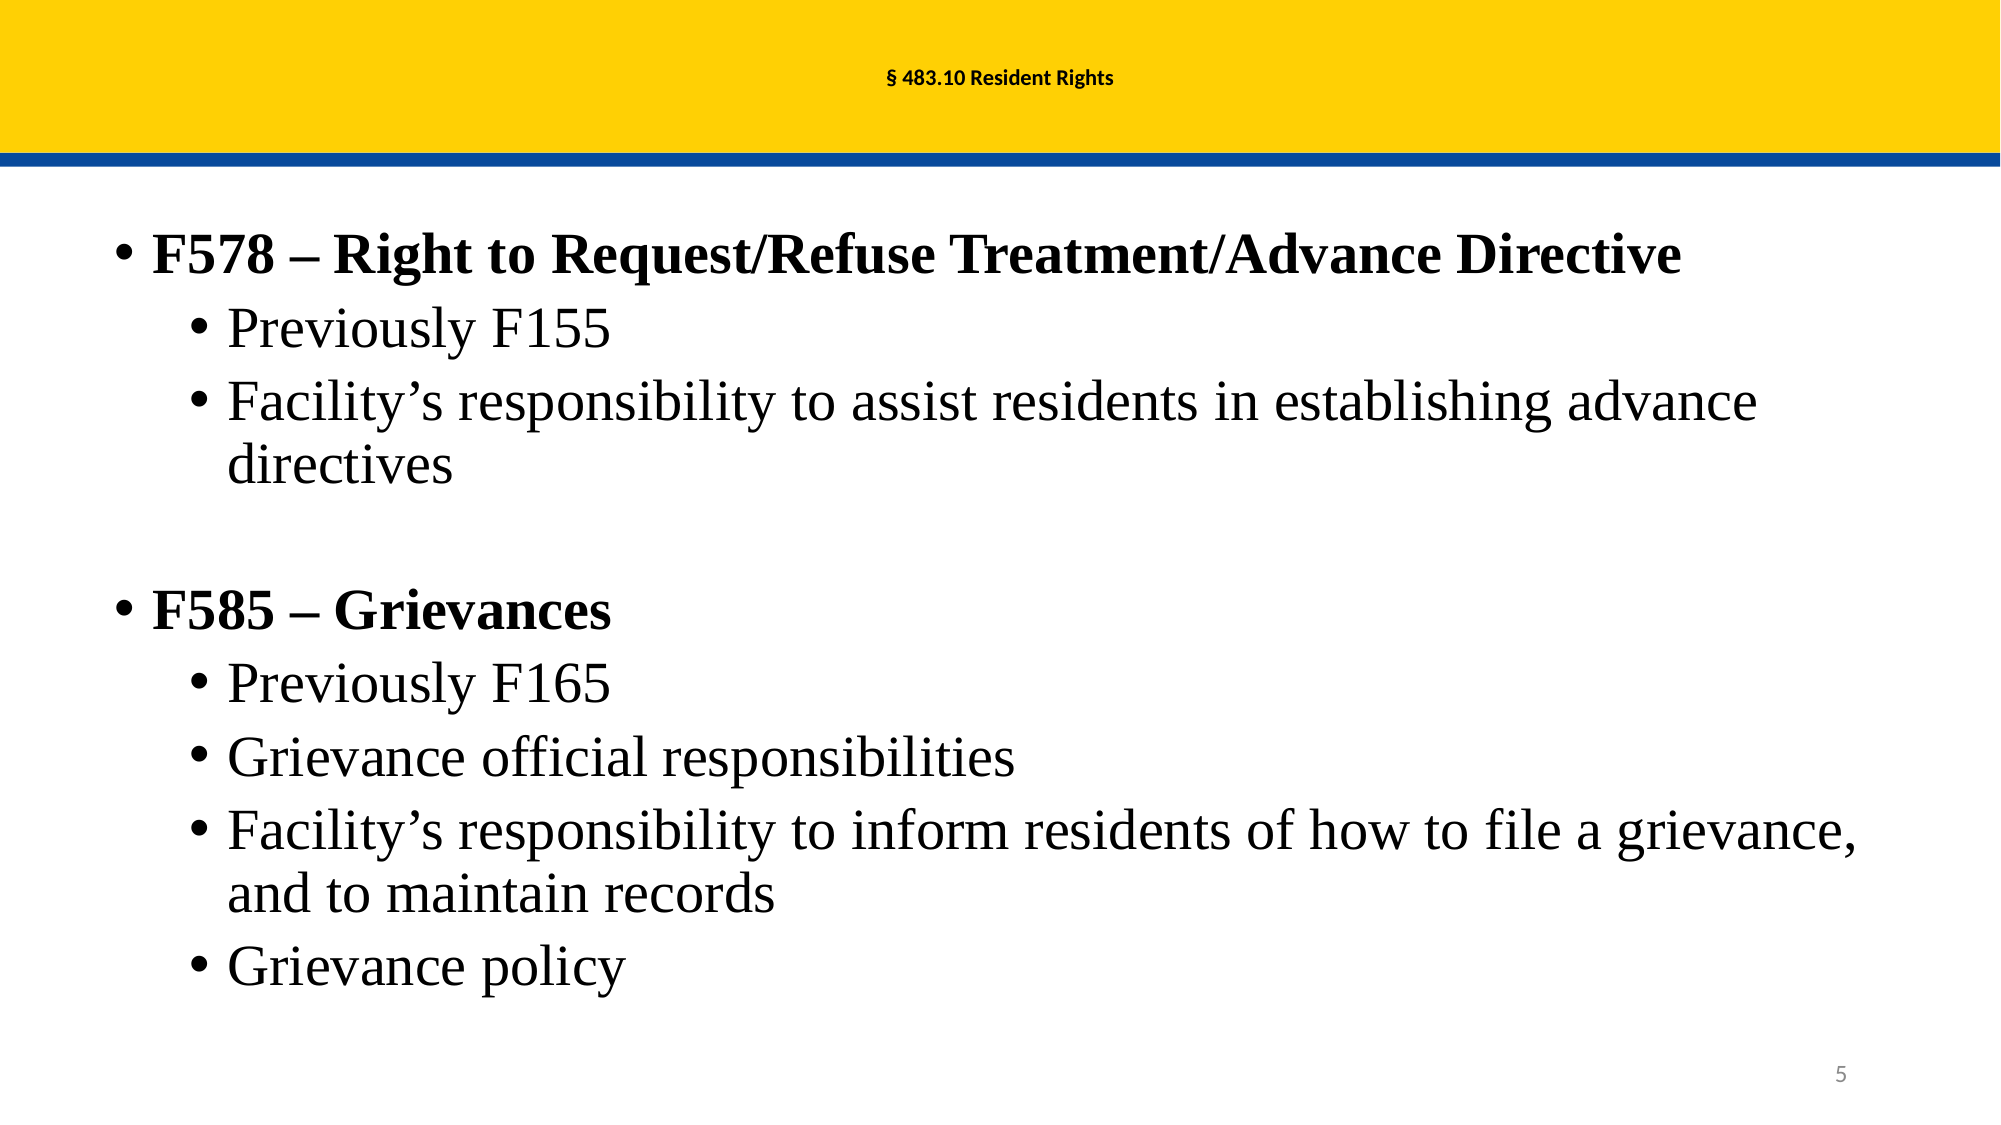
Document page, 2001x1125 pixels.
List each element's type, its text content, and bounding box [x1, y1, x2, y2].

title § 483.10 Resident Rights [0, 22, 2000, 137]
list F578 – Right to Request/Refuse Treatment/Advance Directive Previously F155 Facility’s responsibility to assist residents in establishing advance directives F585 – Grievances Previously F165 Grievance official responsibilities Facility’s responsibility to inform residents of how to file a grievance, and to maintain records Grievance policy [99, 216, 1900, 1052]
slide_number 5 [1412, 1042, 1863, 1103]
